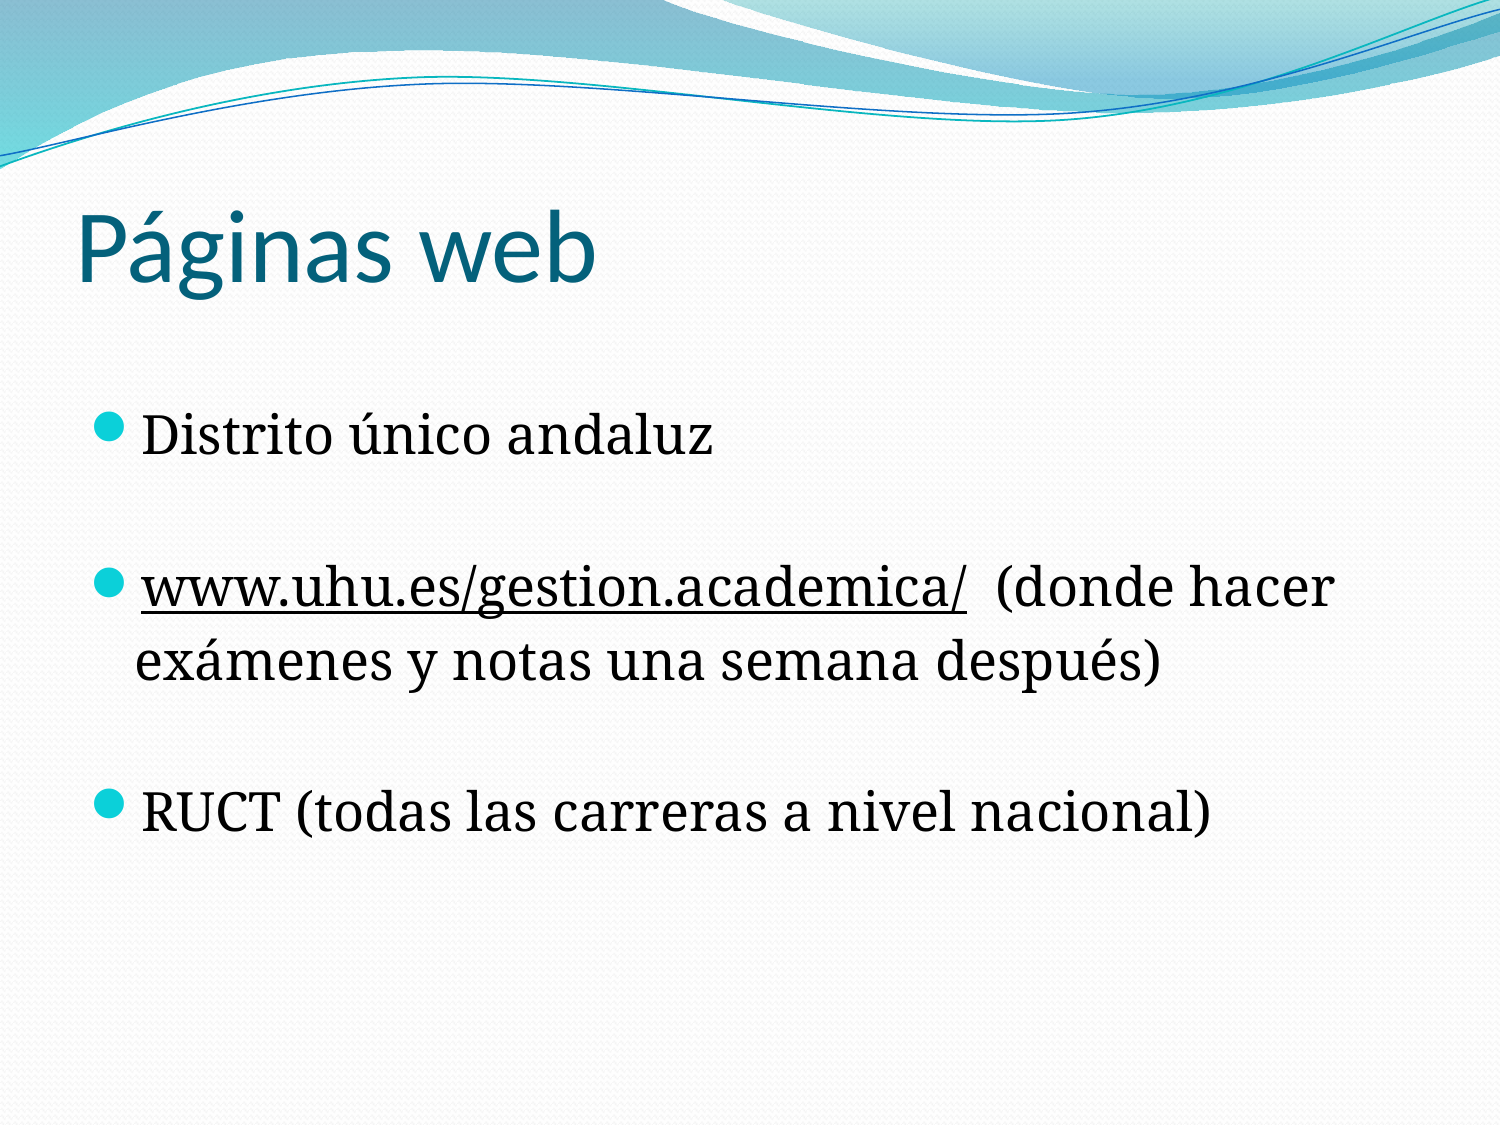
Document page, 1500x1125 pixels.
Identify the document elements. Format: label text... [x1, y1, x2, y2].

list Distrito único andaluz www.uhu.es/gestion.academica/ (donde hacer exámenes y notas una semana después) RUCT (todas las carreras a nivel nacional) [75, 317, 1425, 1038]
title Páginas web [75, 115, 1425, 303]
